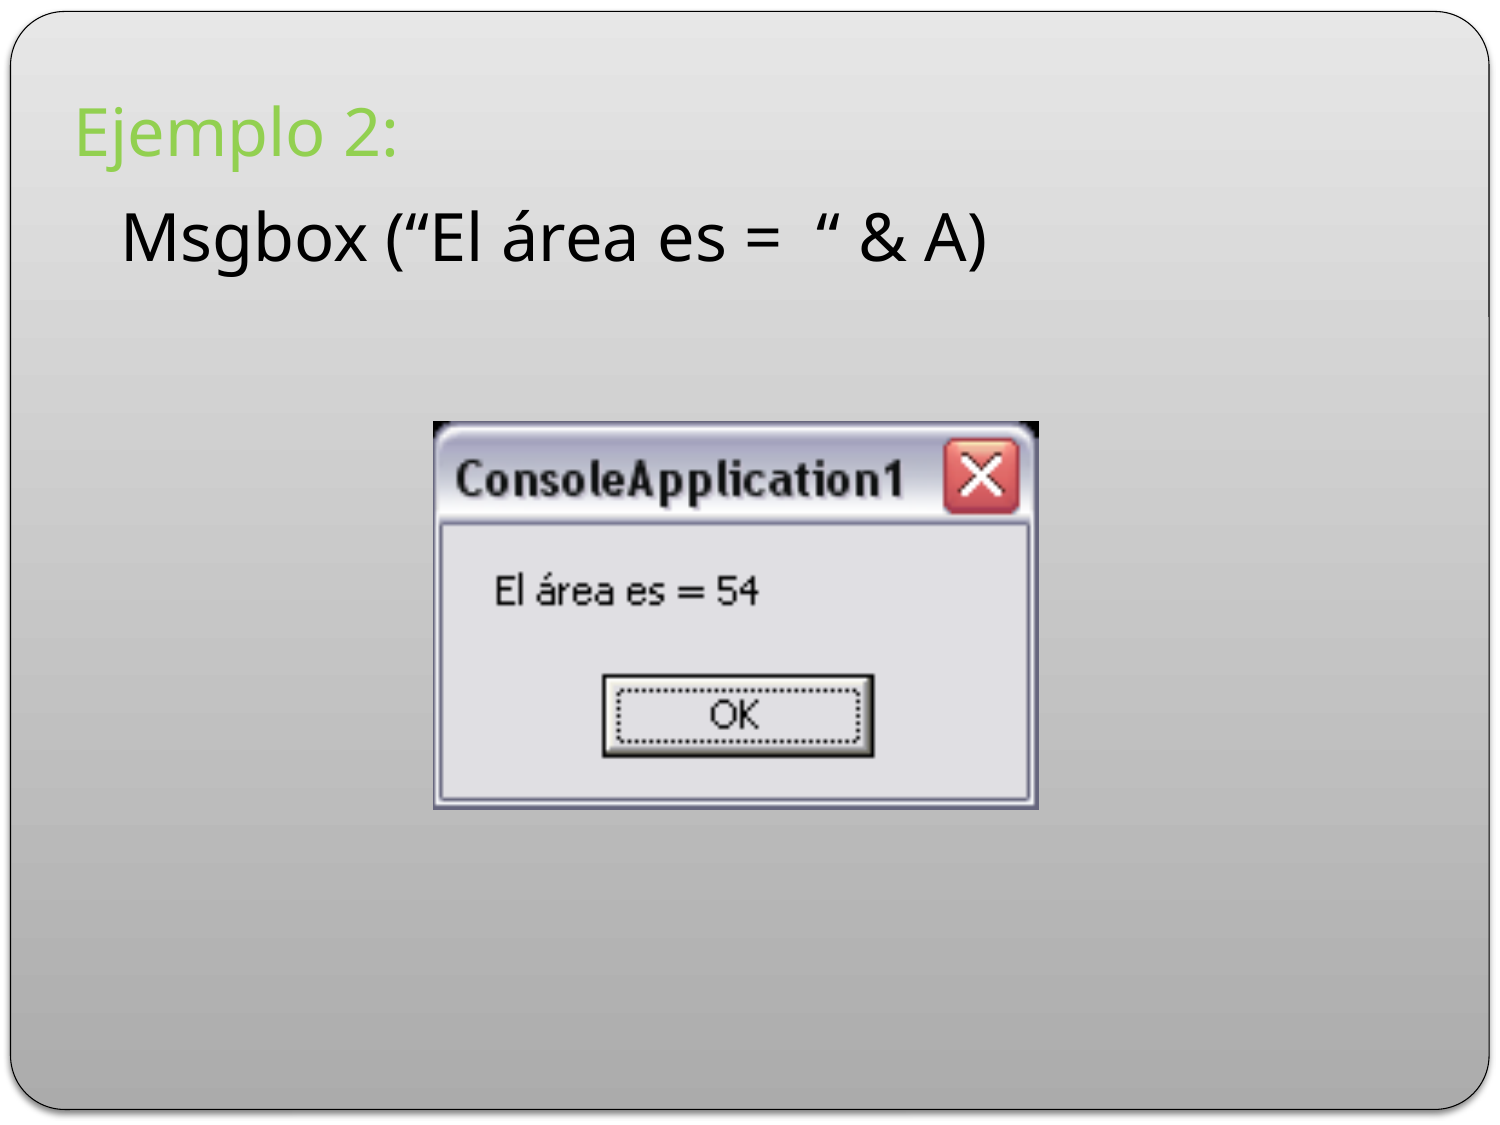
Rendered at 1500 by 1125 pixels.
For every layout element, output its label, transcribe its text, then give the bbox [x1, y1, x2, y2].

picture [433, 421, 1039, 810]
text_box Ejemplo 2: [58, 81, 1453, 177]
text_box Msgbox (“El área es = “ & A) [105, 187, 1500, 283]
